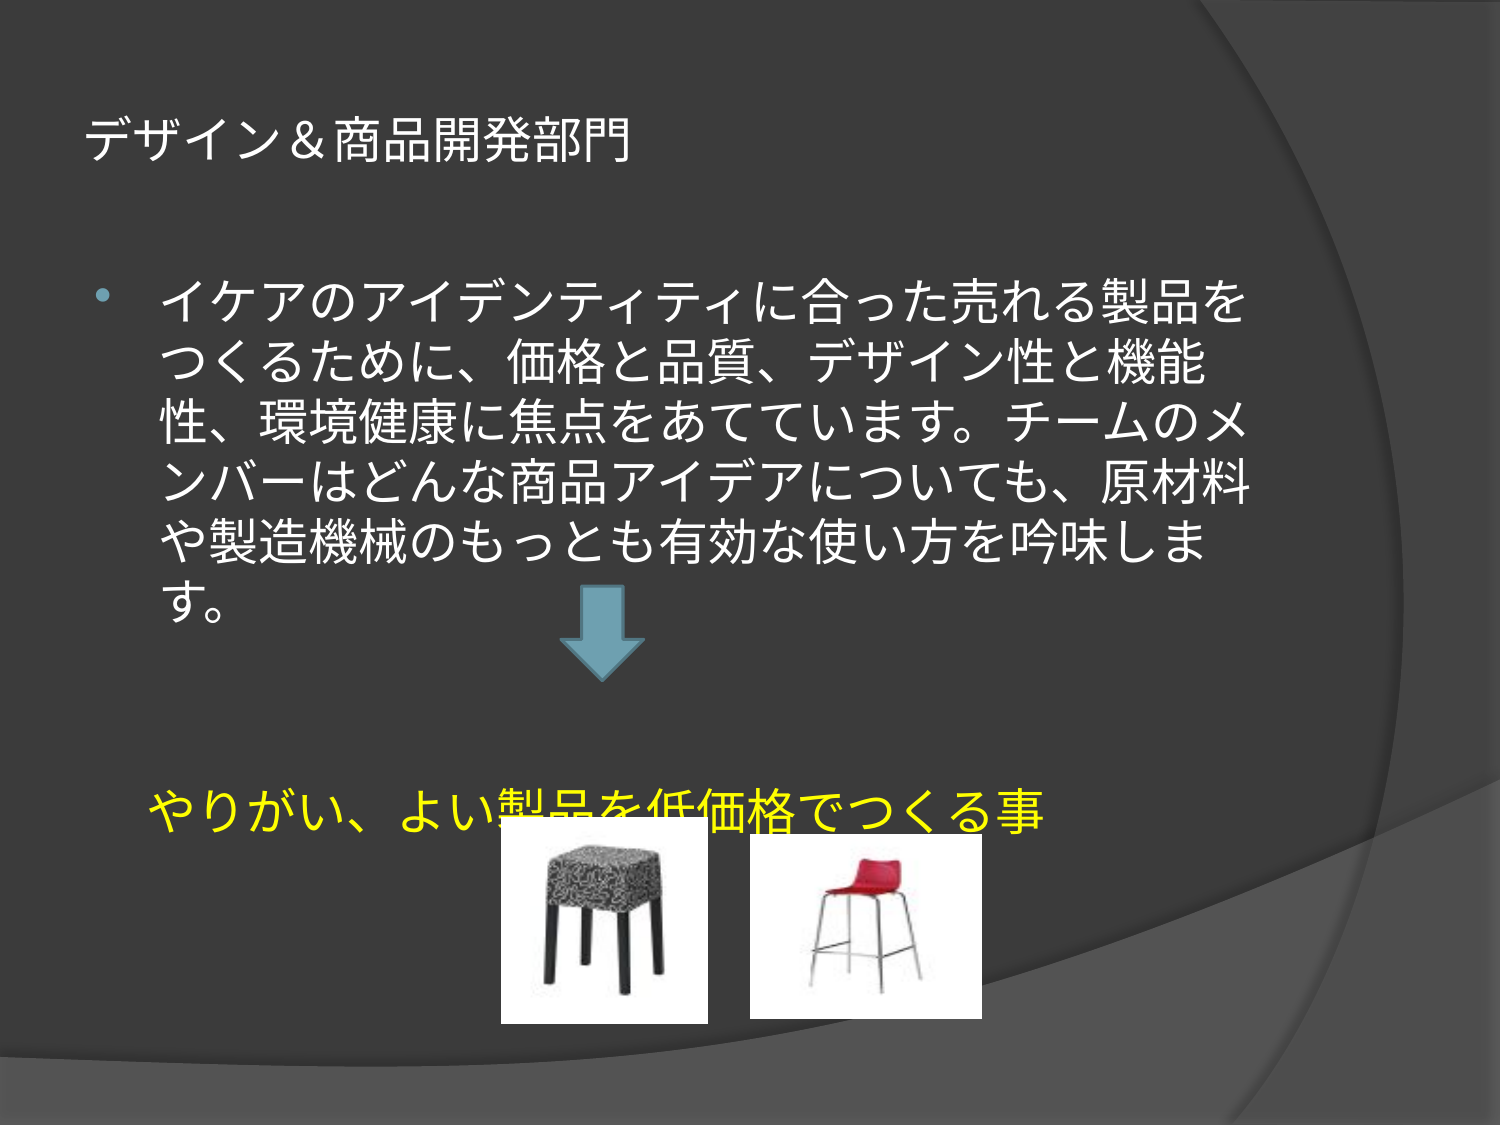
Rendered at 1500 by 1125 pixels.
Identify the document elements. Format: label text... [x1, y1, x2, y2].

list イケアのアイデンティティに合った売れる製品をつくるために、価格と品質、デザイン性と機能性、環境健康に焦点をあてています。チームのメンバーはどんな商品アイデアについても、原材料や製造機械のもっとも有効な使い方を吟味します。 やりがい、よい製品を低価格でつくる事 [74, 262, 1301, 1006]
picture [501, 817, 708, 1024]
text_box [559, 584, 646, 682]
title デザイン＆商品開発部門 [74, 44, 1301, 233]
picture [749, 833, 982, 1019]
